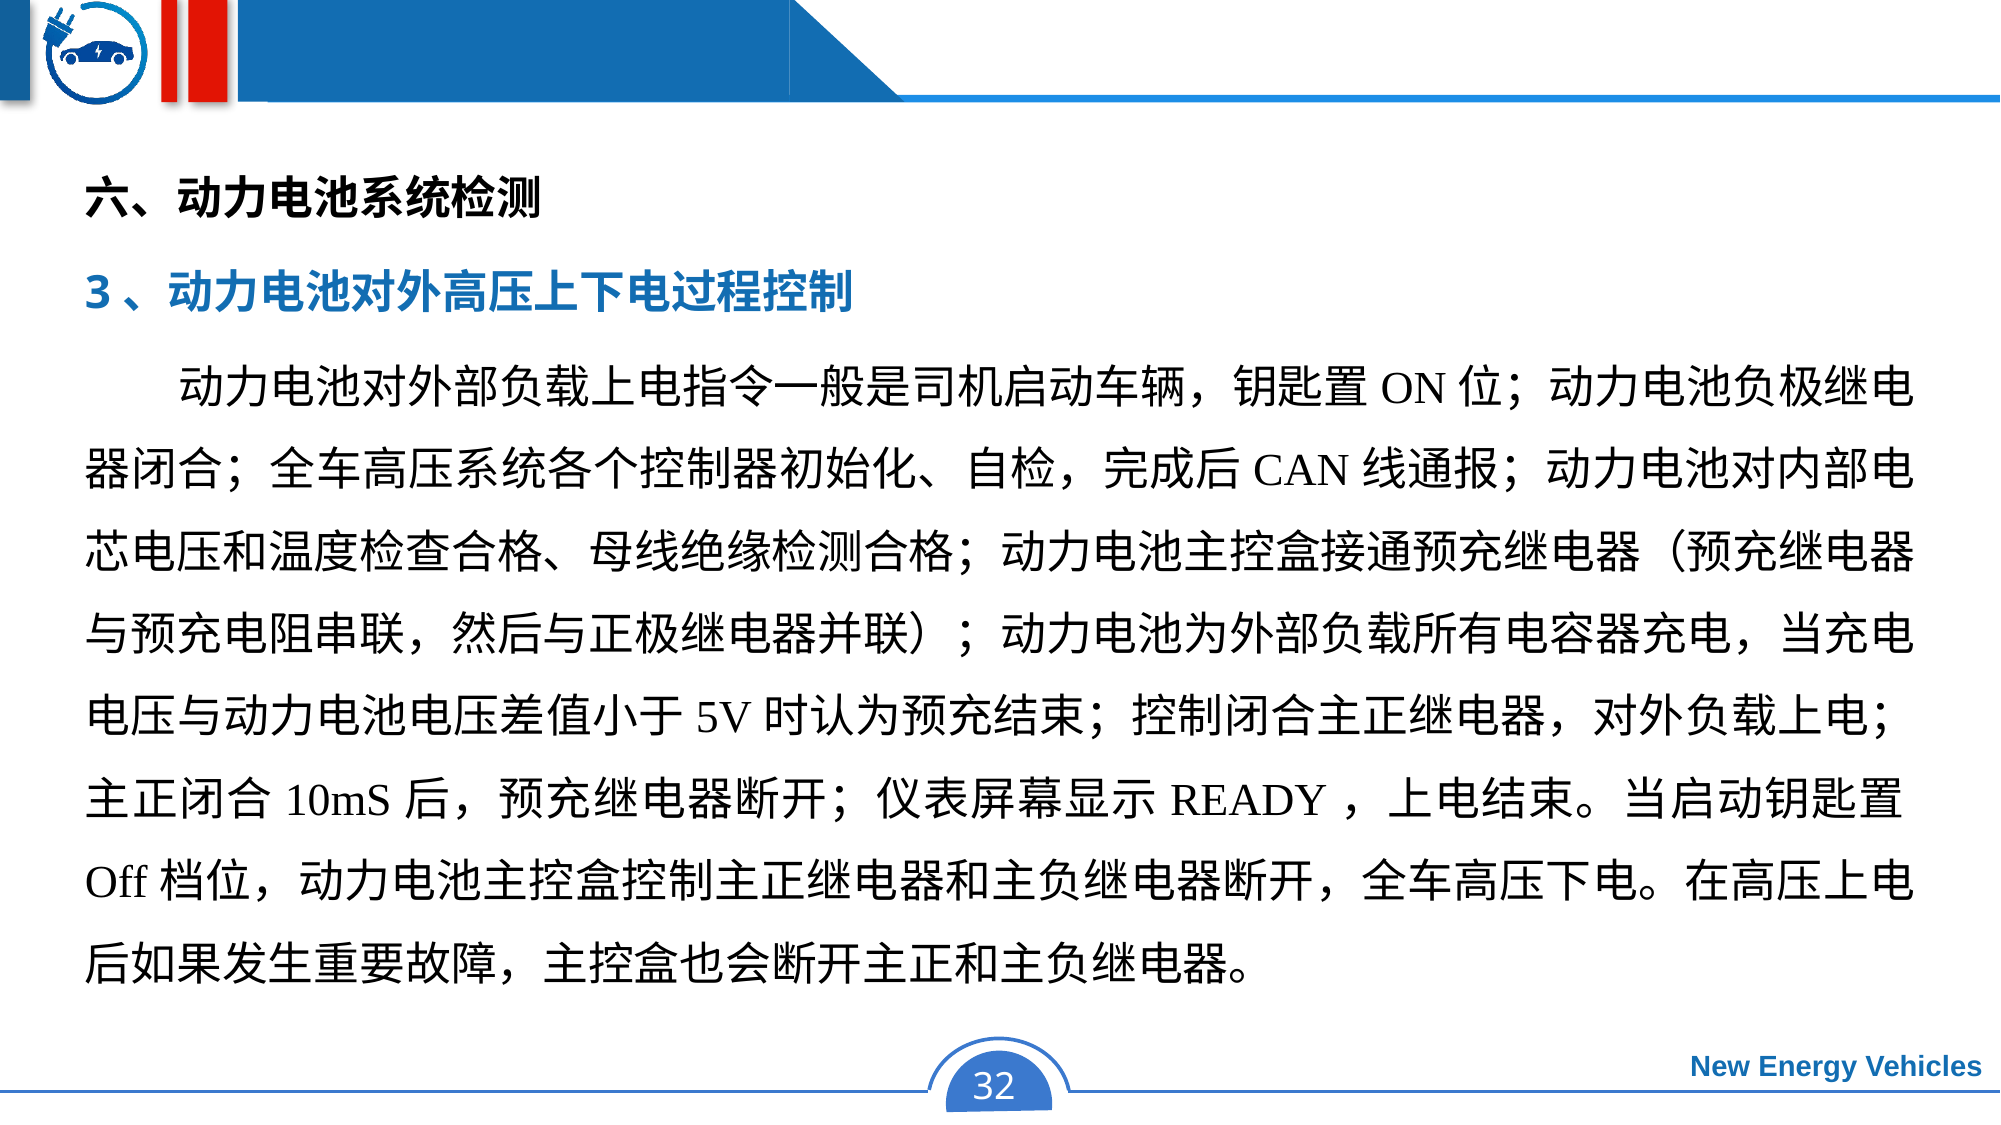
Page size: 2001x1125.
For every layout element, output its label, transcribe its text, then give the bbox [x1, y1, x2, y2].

picture [41, 0, 148, 107]
text_box 六、动力电池系统检测 3、动力电池对外高压上下电过程控制 动力电池对外部负载上电指令一般是司机启动车辆，钥匙置ON位；动力电池负极继电器闭合；全车高压系统各个控制器初始化、自检，完成后CAN线通报；动力电池对内部电芯电压和温度检查合格、母线绝缘检测合格；动力电池主控盒接通预充继电器（预充继电器与预充电阻串联，然后与正极继电器并联）；动力电池为外部负载所有电容器充电，当充电电压与动力电池电压差值小于5V时认为预充结束；控制闭合主正继电器，对外负载上电；主正闭合10mS后，预充继电器断开；仪表屏幕显示READY，上电结束。当启动钥匙置Off档位，动力电池主控盒控制主正继电器和主负继电器断开，全车高压下电。在高压上电后如果发生重要故障，主控盒也会断开主正和主负继电器。 [70, 147, 1931, 997]
